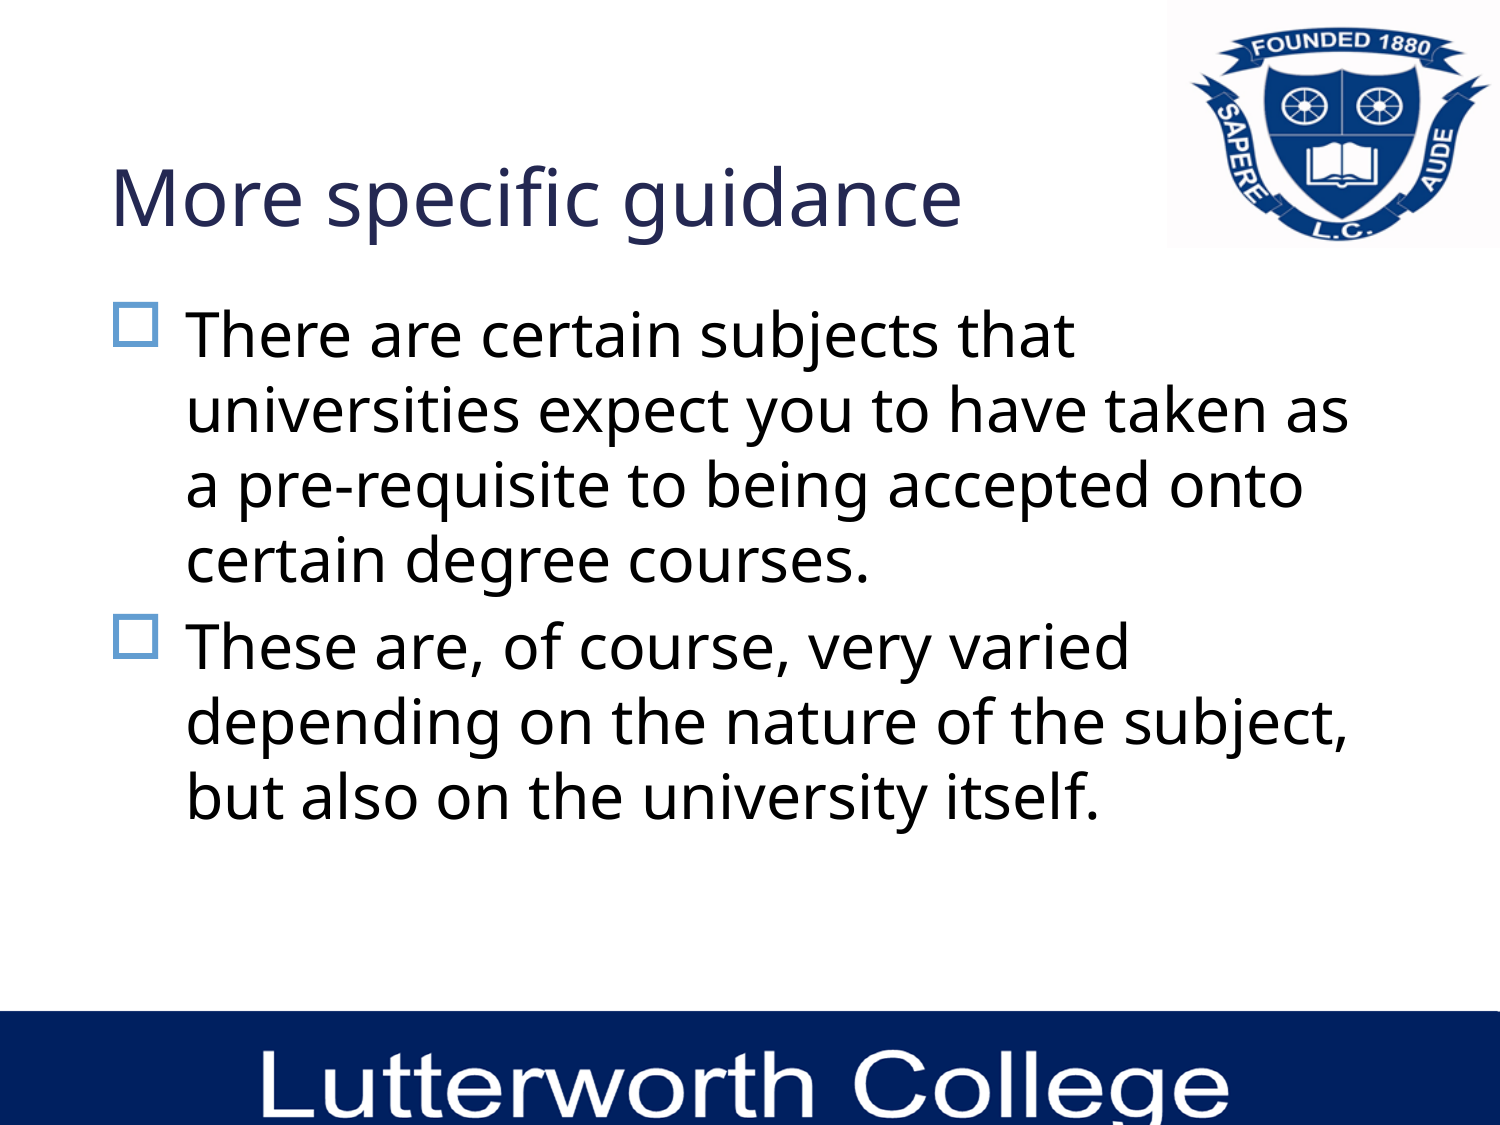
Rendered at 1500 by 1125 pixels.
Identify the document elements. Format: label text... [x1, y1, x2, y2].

title More specific guidance [94, 50, 1163, 250]
picture [0, 999, 1500, 1125]
picture [1167, 0, 1500, 248]
list There are certain subjects that universities expect you to have taken as a pre-requisite to being accepted onto certain degree courses. These are, of course, very varied depending on the nature of the subject, but also on the university itself. [92, 287, 1406, 988]
